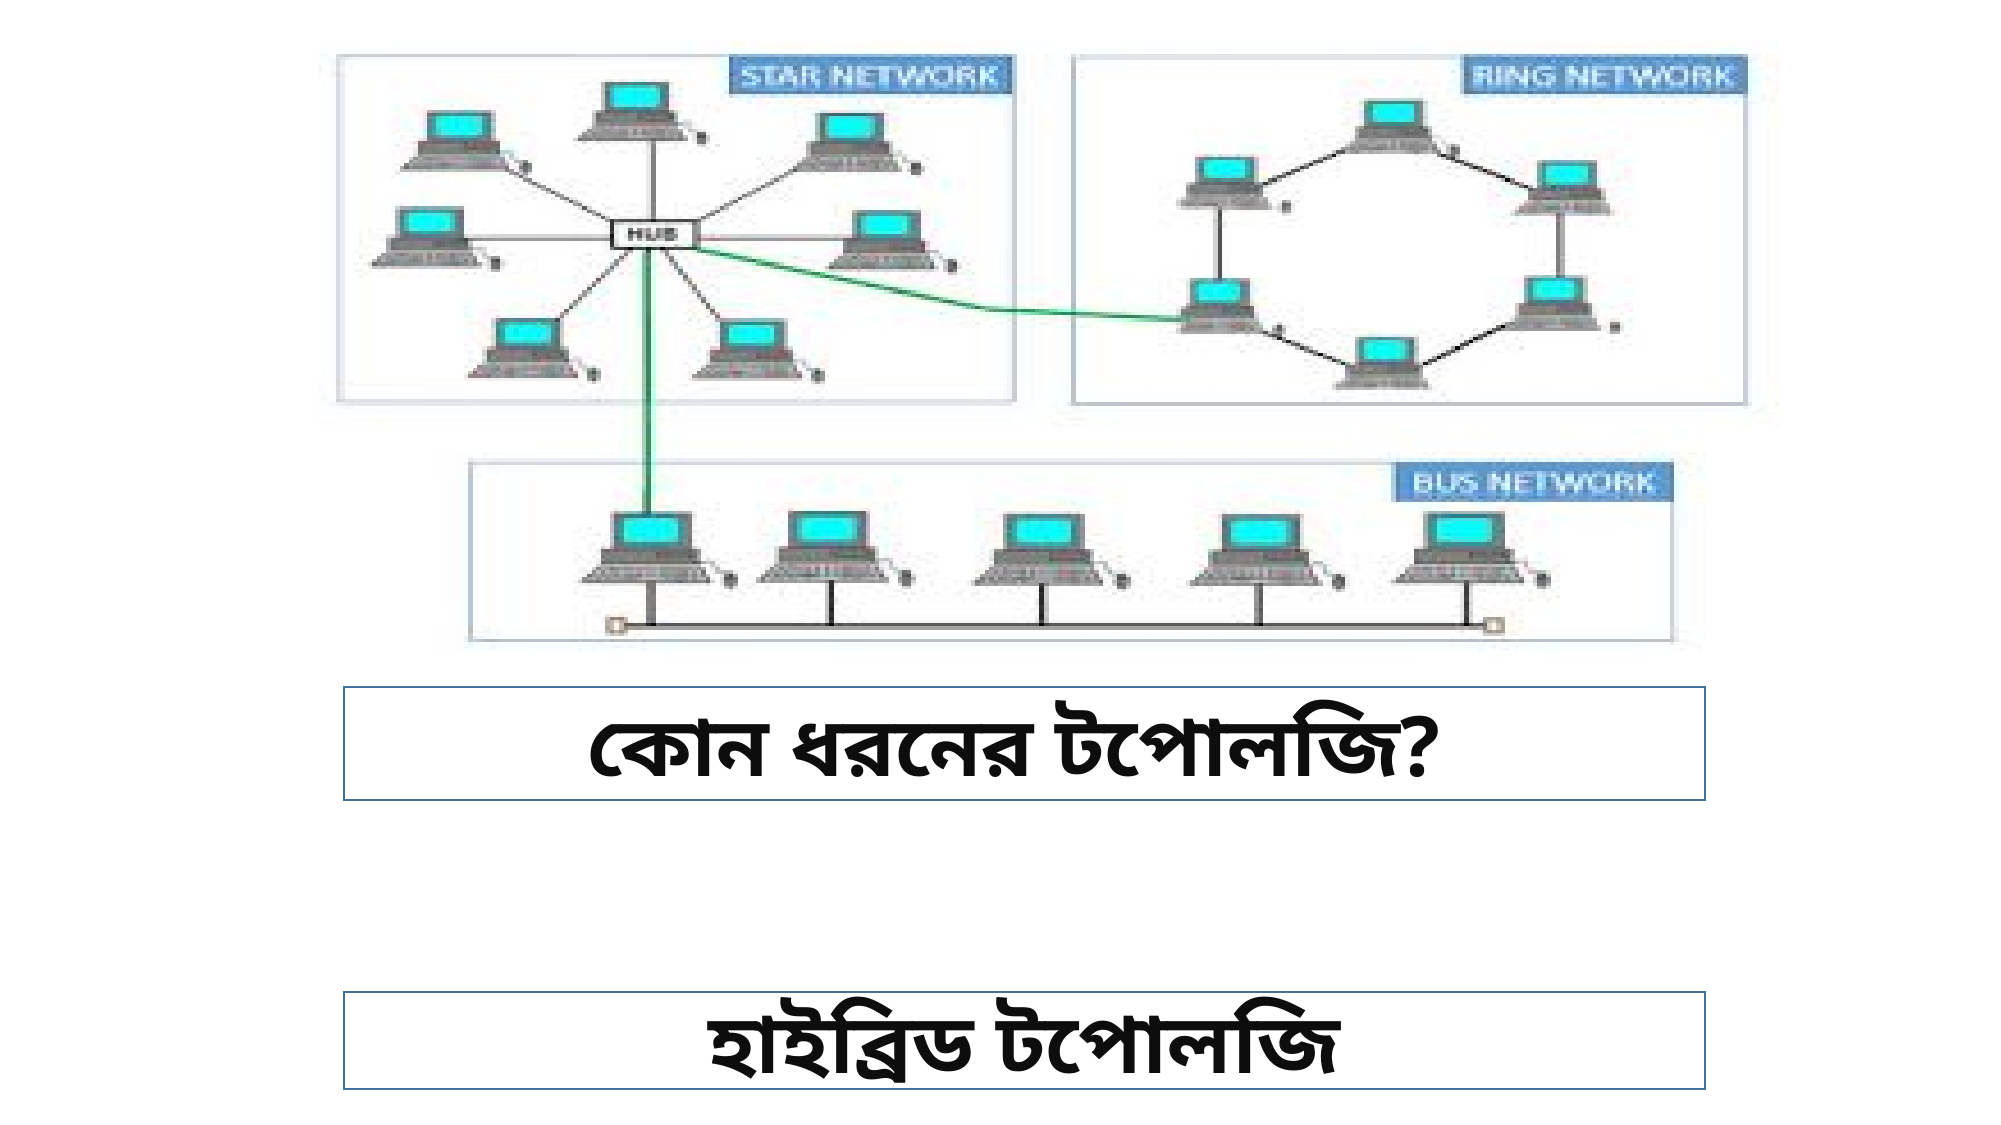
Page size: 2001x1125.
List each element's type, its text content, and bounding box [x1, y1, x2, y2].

picture [318, 41, 1780, 658]
text_box কোন ধরনের টপোলজি? [343, 686, 1706, 801]
text_box হাইব্রিড টপোলজি [343, 991, 1706, 1090]
